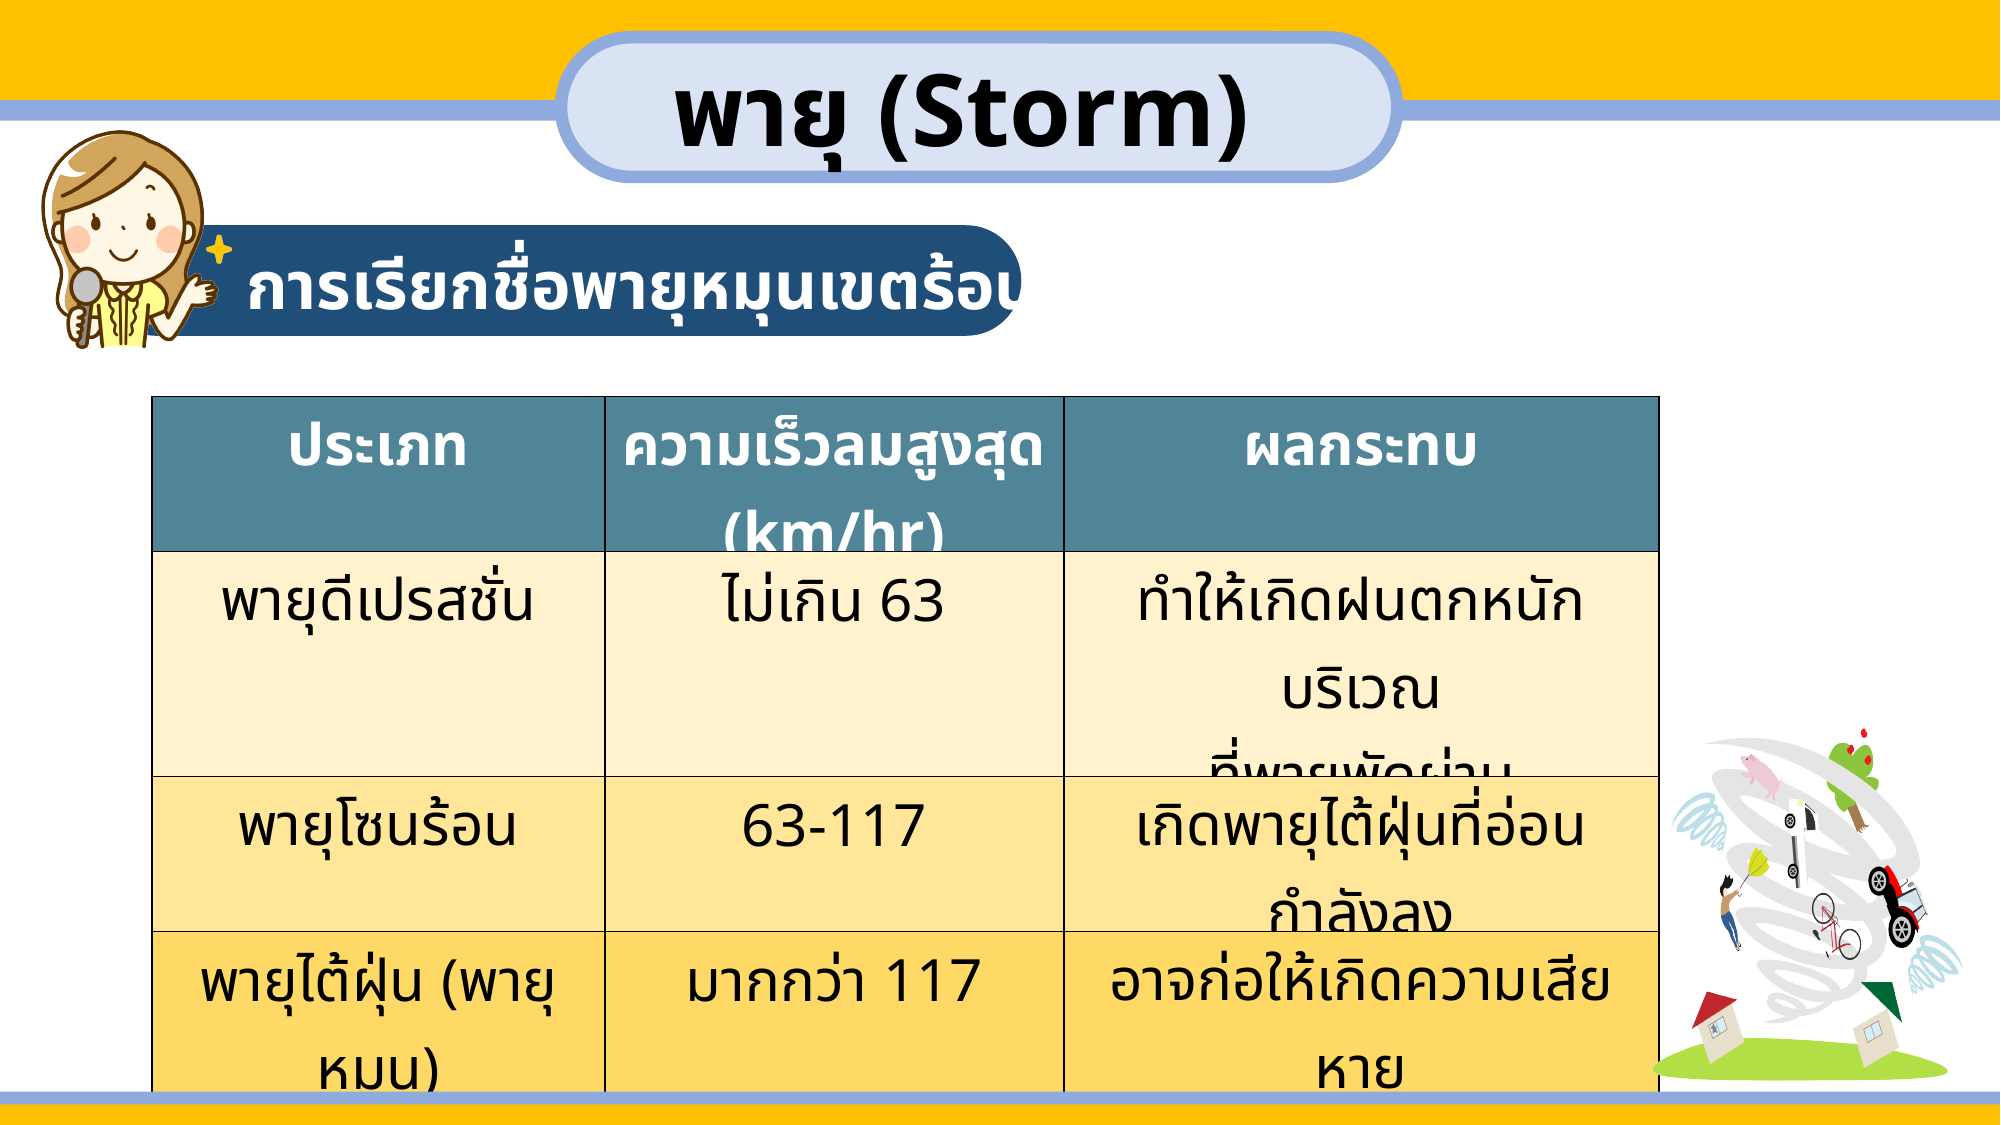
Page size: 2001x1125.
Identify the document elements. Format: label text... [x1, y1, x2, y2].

text_box [0, 0, 2000, 99]
text_box [232, 224, 1000, 235]
table_cell อาจก่อให้เกิดความเสียหาย ต่ออาคารบ้านเรือน [1065, 932, 1622, 1091]
picture [41, 130, 232, 349]
table_cell 63-117 [606, 777, 1063, 931]
text_box [232, 331, 991, 337]
table_cell ทำให้เกิดฝนตกหนักบริเวณ ที่พายุพัดผ่าน [1065, 552, 1658, 776]
text_box [0, 99, 561, 122]
picture [1622, 700, 1973, 1105]
text_box [1973, 1091, 2000, 1103]
text_box [559, 36, 1399, 178]
text_box [1397, 99, 2000, 122]
text_box [0, 1091, 1622, 1103]
table_header ประเภท [153, 397, 604, 551]
text_box [0, 1103, 2000, 1125]
table_header ผลกระทบ [1065, 397, 1658, 551]
text_box พายุ (Storm) [650, 38, 1273, 174]
table_cell พายุไต้ฝุ่น (พายุหมุน) [153, 932, 604, 1091]
table_cell ไม่เกิน 63 [606, 552, 1063, 776]
table_header ความเร็วลมสูงสุด (km/hr) [606, 397, 1063, 551]
text_box การเรียกชื่อพายุหมุนเขตร้อน​ [232, 235, 1123, 331]
table_cell พายุดีเปรสชั่น [153, 552, 604, 776]
table_cell มากกว่า 117 [606, 932, 1063, 1091]
table_cell เกิดพายุไต้ฝุ่นที่อ่อนกำลังลง [1065, 777, 1622, 931]
table_cell พายุโซนร้อน [153, 777, 604, 931]
